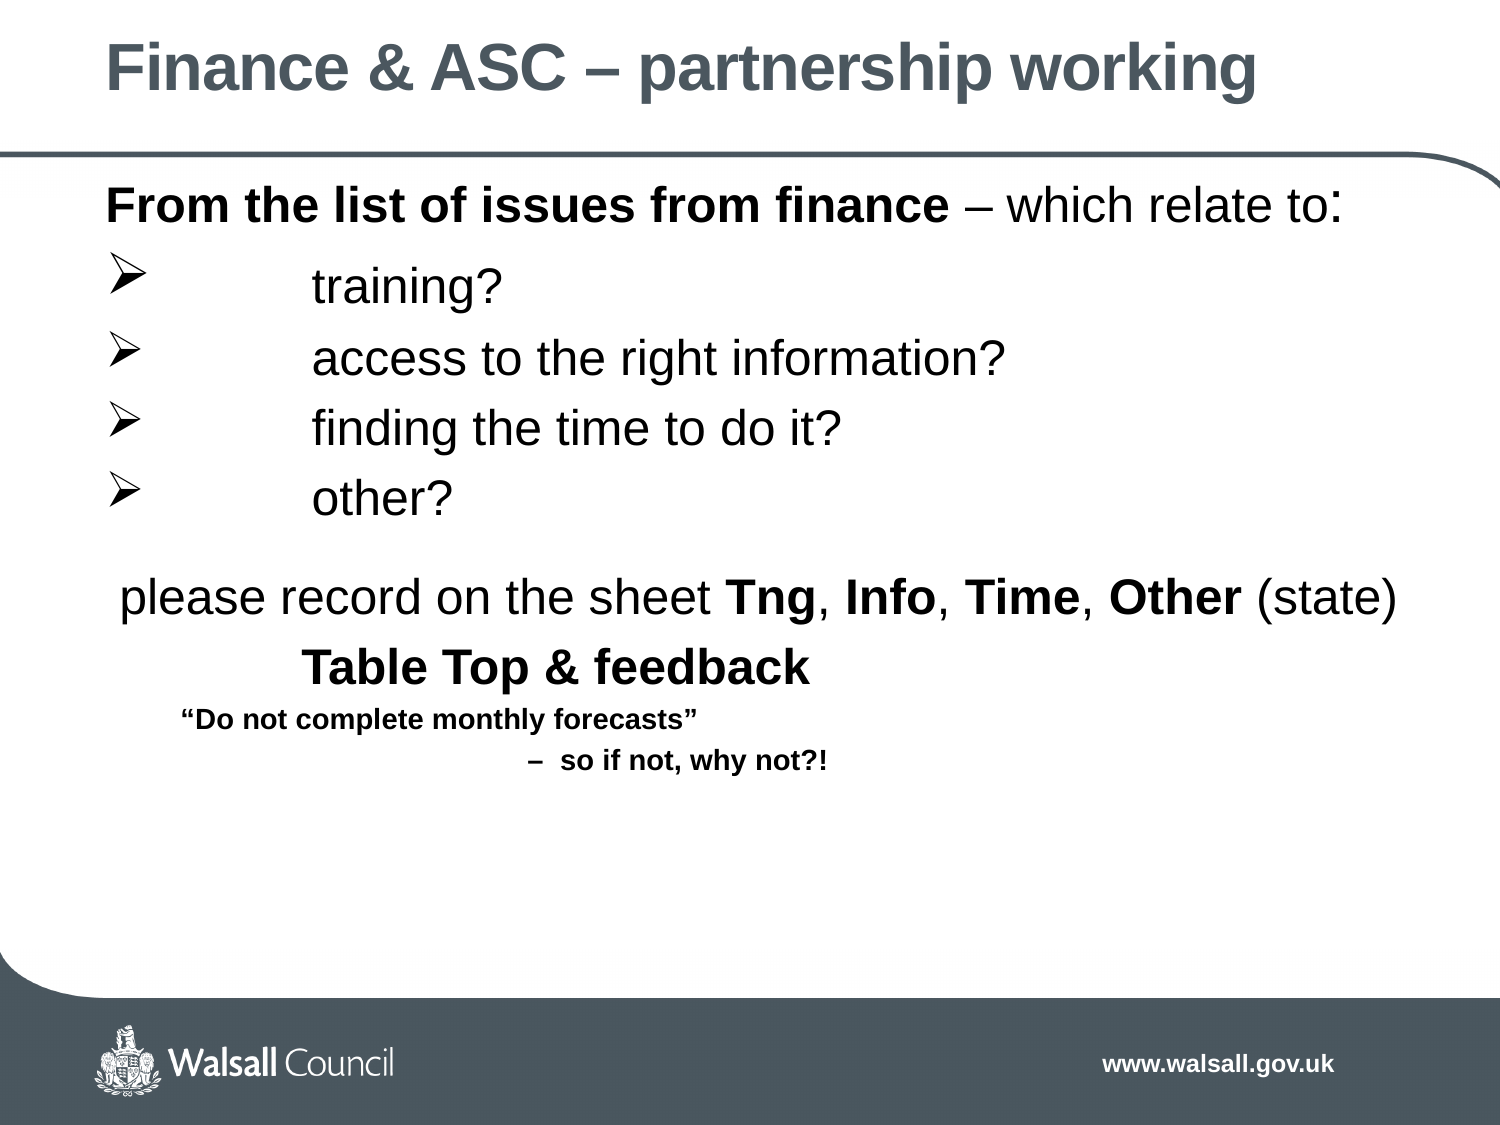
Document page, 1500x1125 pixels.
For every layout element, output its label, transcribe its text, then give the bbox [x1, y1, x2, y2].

picture [0, 140, 105, 198]
title Finance & ASC – partnership working [105, 23, 1381, 164]
picture [1381, 140, 1500, 198]
subtitle From the list of issues from finance – which relate to: training? access to the right information? finding the time to do it? other? please record on the sheet Tng, Info, Time, Other (state) Table Top & feedback “Do not complete monthly forecasts” – so if not, why not?! [105, 164, 1442, 1055]
picture [0, 949, 1500, 1125]
